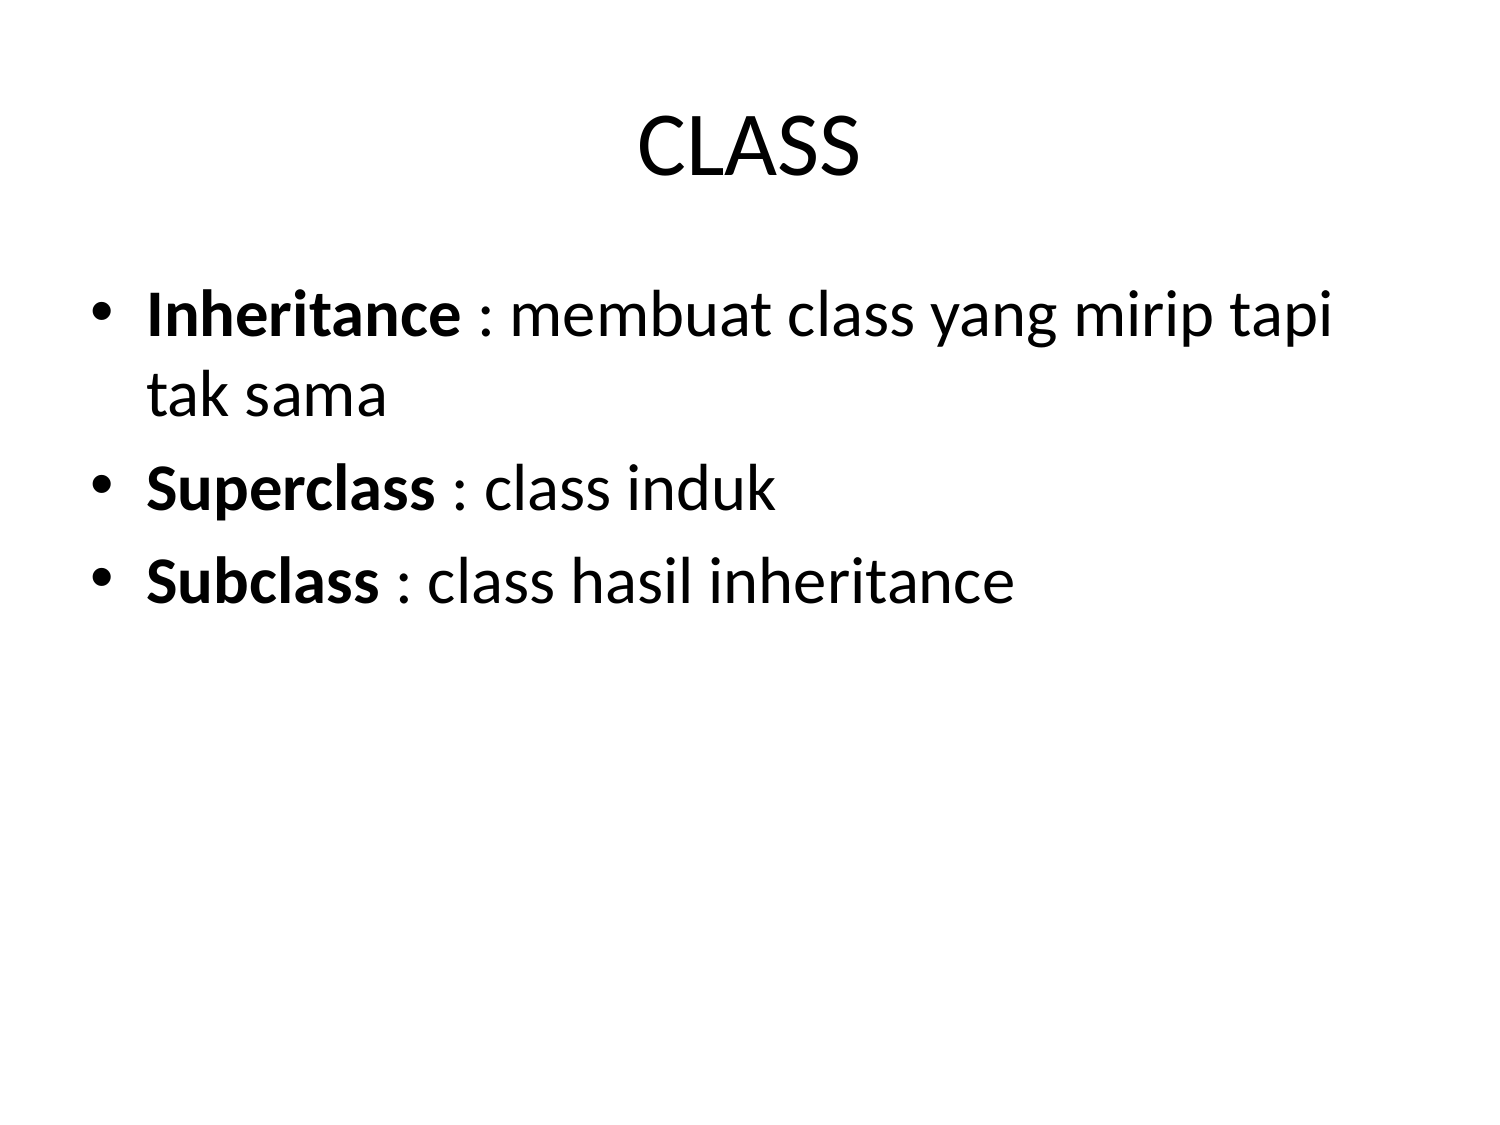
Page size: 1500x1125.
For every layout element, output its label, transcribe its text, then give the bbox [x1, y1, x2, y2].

title CLASS [75, 45, 1425, 233]
list Inheritance : membuat class yang mirip tapi tak sama Superclass : class induk Subclass : class hasil inheritance [75, 262, 1425, 1005]
